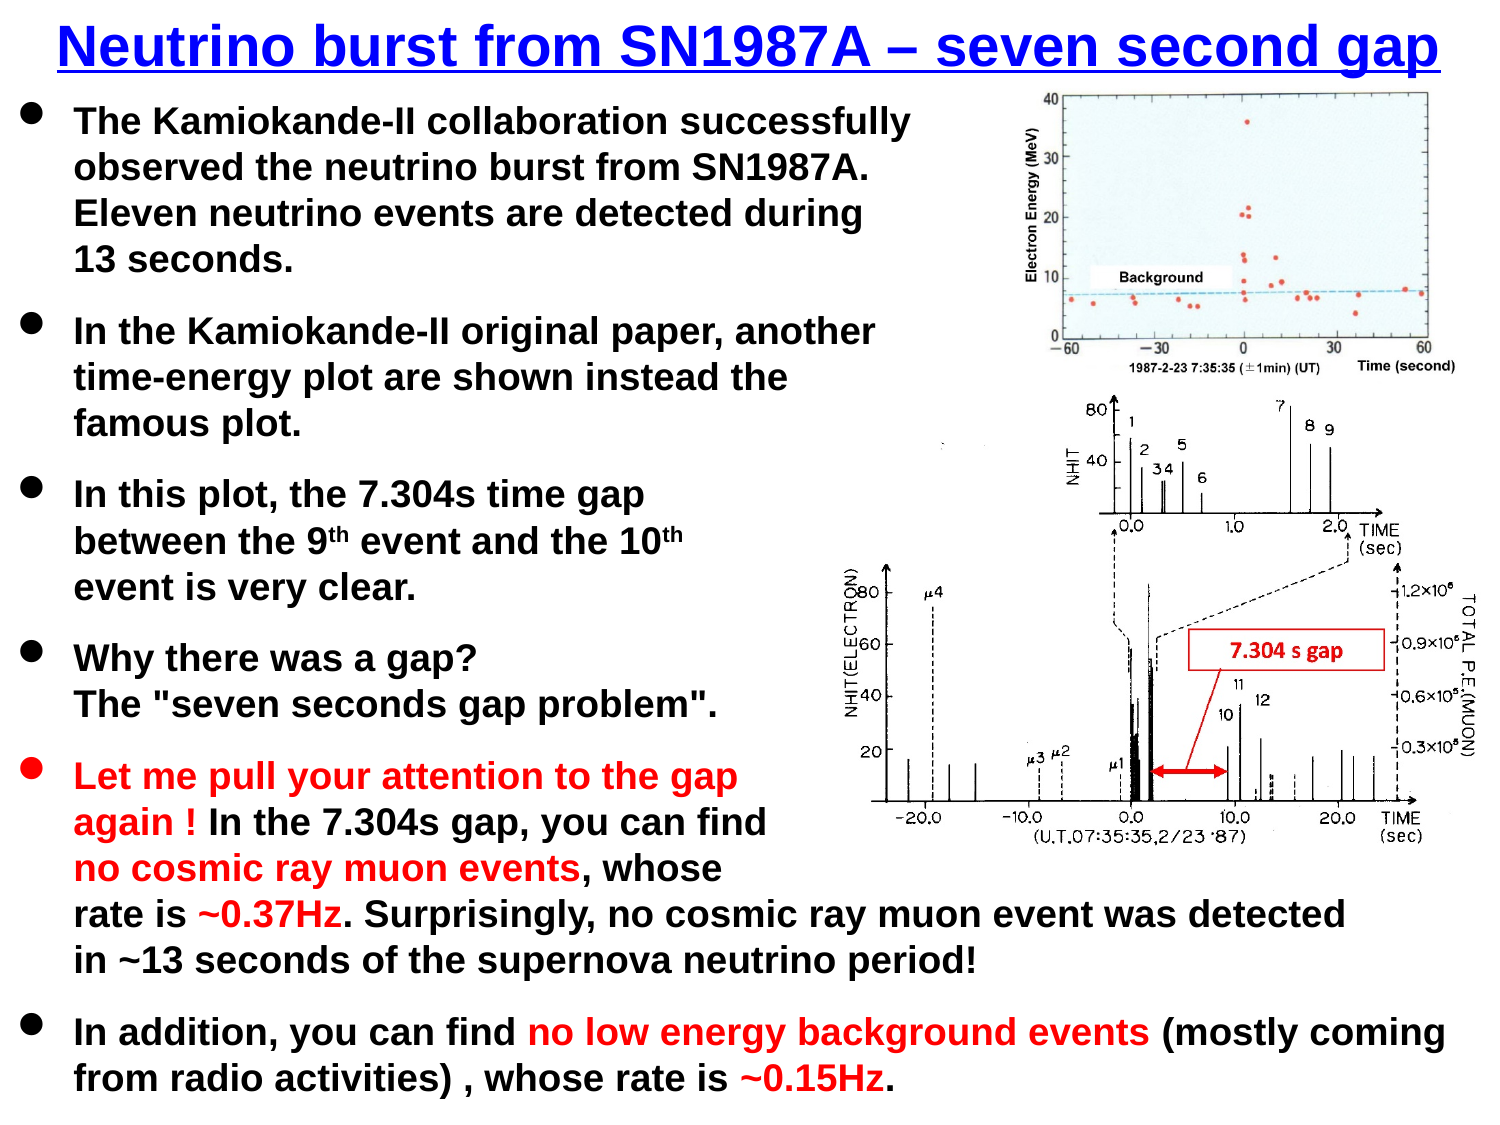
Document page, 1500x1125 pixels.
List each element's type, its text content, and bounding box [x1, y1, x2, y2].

text_box Neutrino burst from SN1987A – seven second gap [41, 1, 1457, 86]
picture [829, 88, 1493, 867]
text_box The Kamiokande-II collaboration successfully observed the neutrino burst from SN1987A. Eleven neutrino events are detected during 13 seconds. In the Kamiokande-II original paper, another time-energy plot are shown instead the famous plot. In this plot, the 7.304s time gap between the 9th event and the 10th event is very clear. Why there was a gap? The "seven seconds gap problem". Let me pull your attention to the gap again ! In the 7.304s gap, you can find no cosmic ray muon events, whose rate is ~0.37Hz. Surprisingly, no cosmic ray muon event was detected in ~13 seconds of the supernova neutrino period! In addition, you can find no low energy background events (mostly coming from radio activities) , whose rate is ~0.15Hz. [2, 88, 1500, 1107]
